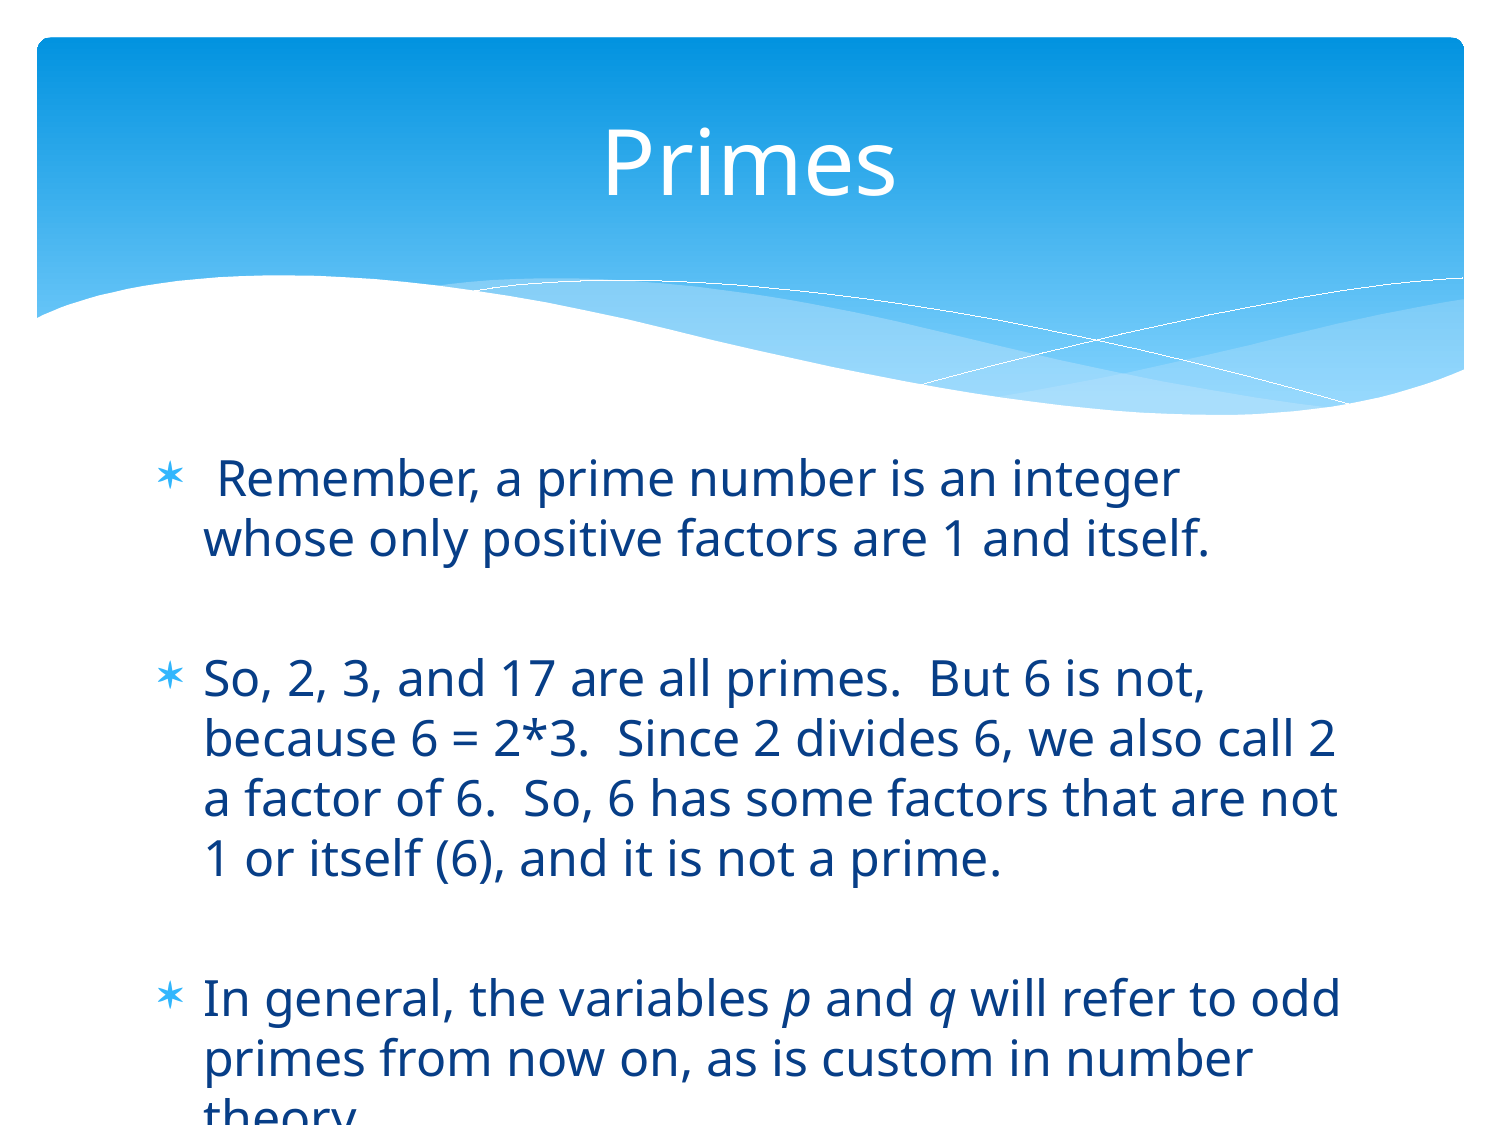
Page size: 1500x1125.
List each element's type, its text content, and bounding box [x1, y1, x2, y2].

list Remember, a prime number is an integer whose only positive factors are 1 and itself. So, 2, 3, and 17 are all primes. But 6 is not, because 6 = 2*3. Since 2 divides 6, we also call 2 a factor of 6. So, 6 has some factors that are not 1 or itself (6), and it is not a prime. In general, the variables p and q will refer to odd primes from now on, as is custom in number theory. [143, 438, 1359, 1125]
title Primes [75, 55, 1425, 261]
